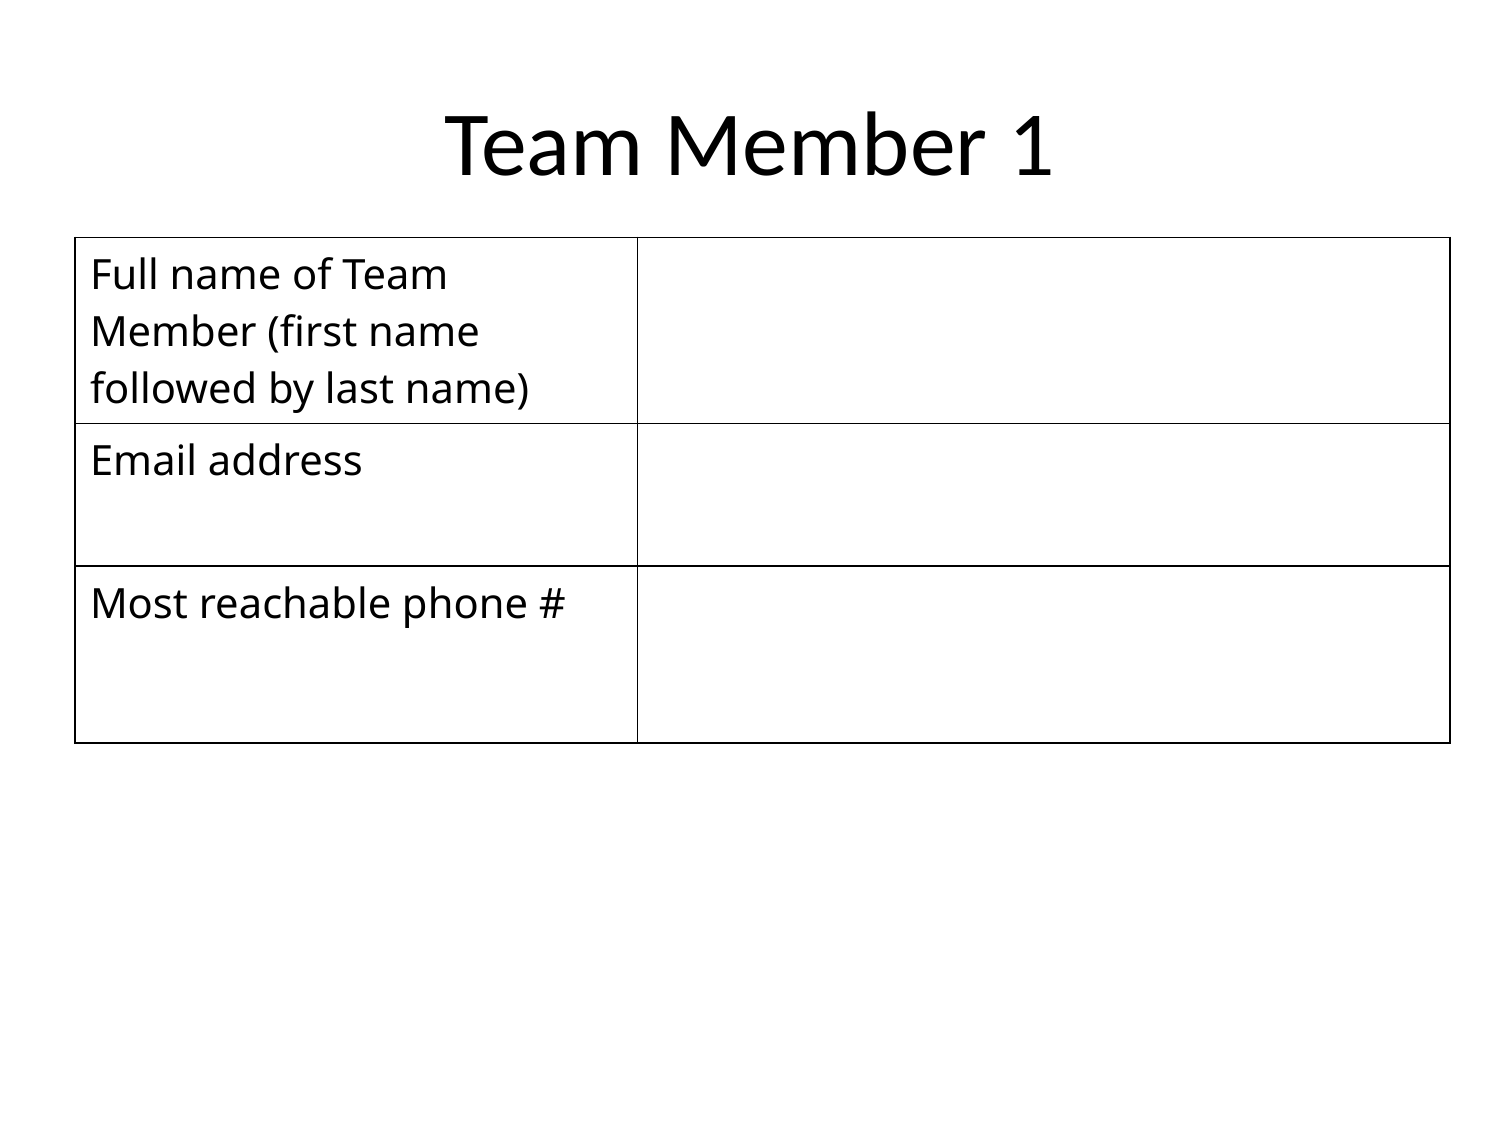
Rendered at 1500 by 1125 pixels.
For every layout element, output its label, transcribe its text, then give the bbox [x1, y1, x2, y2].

table_header [638, 238, 1449, 423]
table_cell Most reachable phone # [76, 567, 637, 742]
table_cell Email address [76, 424, 637, 565]
table_cell [638, 424, 1449, 565]
title Team Member 1 [75, 45, 1425, 233]
table_cell [638, 567, 1449, 742]
table_header Full name of Team Member (first name followed by last name) [76, 238, 637, 423]
